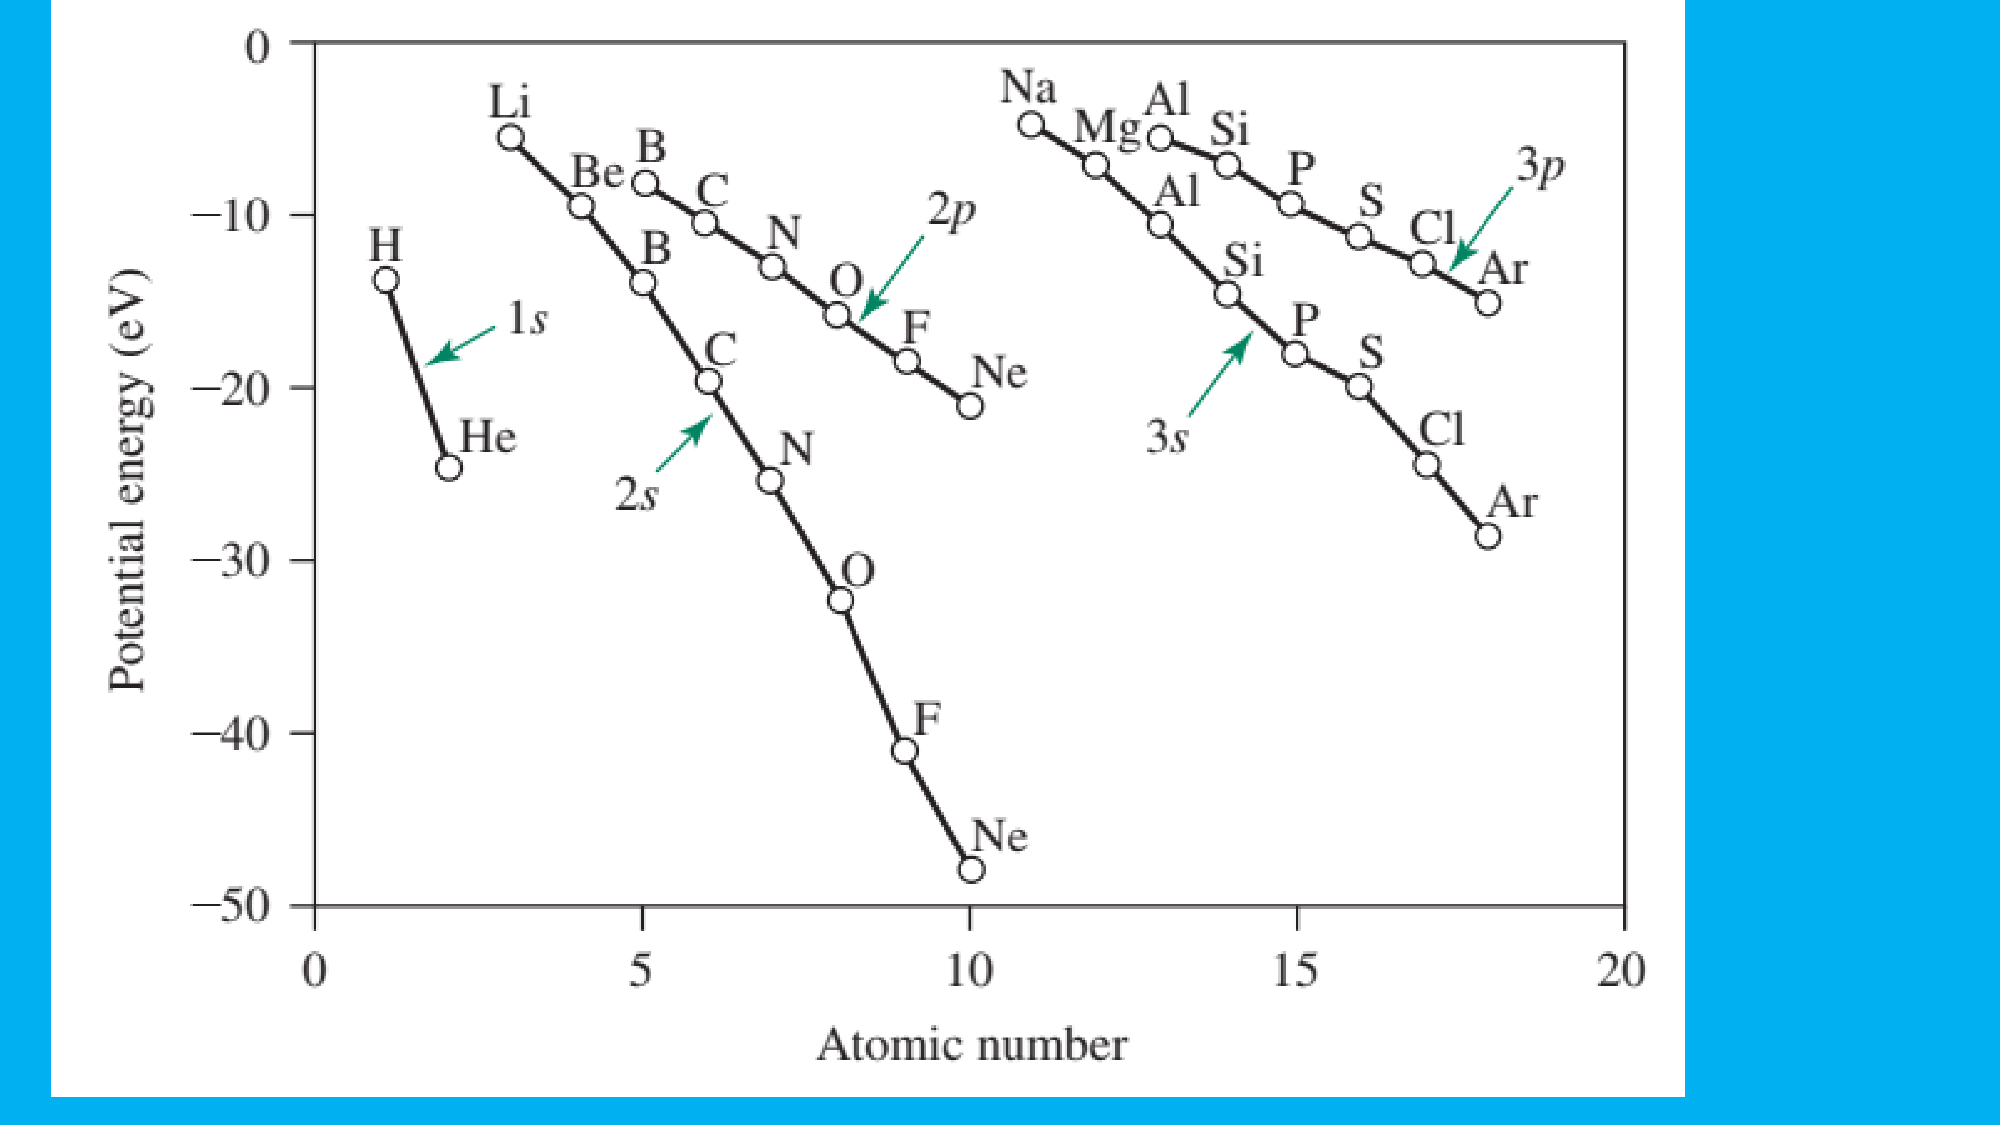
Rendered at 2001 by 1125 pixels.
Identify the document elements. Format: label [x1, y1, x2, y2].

picture [52, 0, 1684, 1096]
